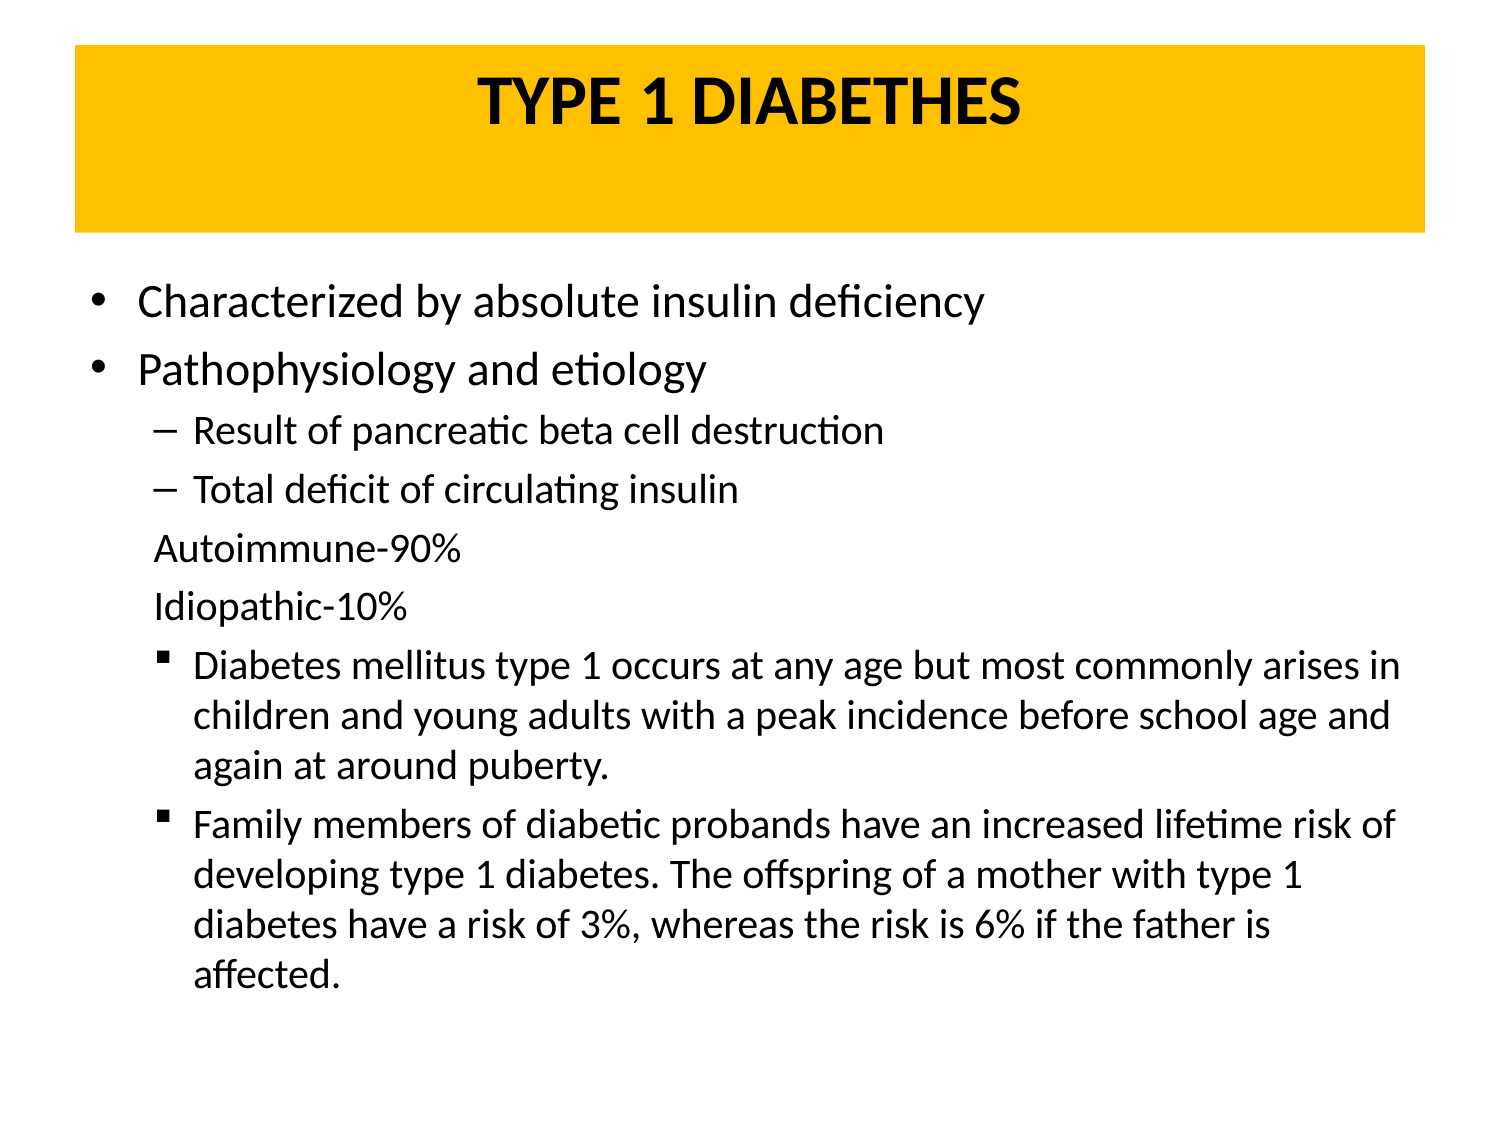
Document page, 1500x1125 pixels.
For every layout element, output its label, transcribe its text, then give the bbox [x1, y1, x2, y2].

list Characterized by absolute insulin deficiency Pathophysiology and etiology Result of pancreatic beta cell destruction Total deficit of circulating insulin Autoimmune-90% Idiopathic-10% Diabetes mellitus type 1 occurs at any age but most commonly arises in children and young adults with a peak incidence before school age and again at around puberty. Family members of diabetic probands have an increased lifetime risk of developing type 1 diabetes. The offspring of a mother with type 1 diabetes have a risk of 3%, whereas the risk is 6% if the father is affected. [75, 262, 1425, 1005]
title TYPE 1 DIABETHES [75, 45, 1425, 233]
